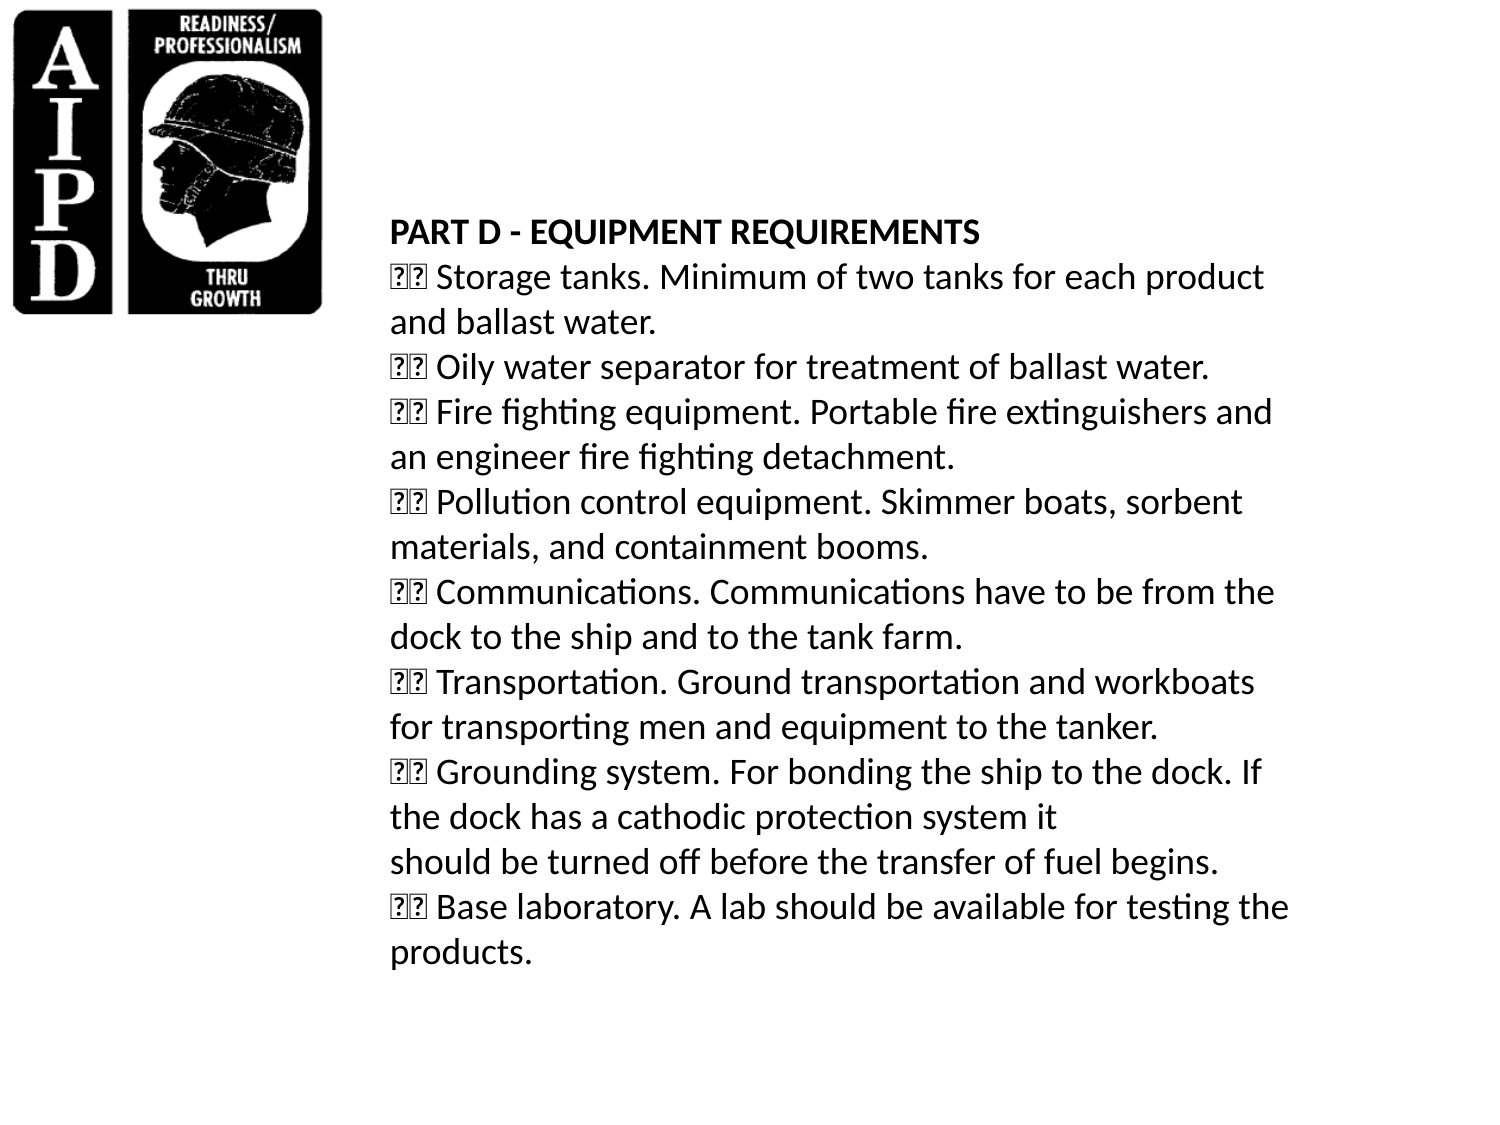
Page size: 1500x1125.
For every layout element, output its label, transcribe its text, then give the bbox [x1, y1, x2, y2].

picture [0, 0, 345, 326]
text_box PART D - EQUIPMENT REQUIREMENTS  Storage tanks. Minimum of two tanks for each product and ballast water.  Oily water separator for treatment of ballast water.  Fire fighting equipment. Portable fire extinguishers and an engineer fire fighting detachment.  Pollution control equipment. Skimmer boats, sorbent materials, and containment booms.  Communications. Communications have to be from the dock to the ship and to the tank farm.  Transportation. Ground transportation and workboats for transporting men and equipment to the tanker.  Grounding system. For bonding the ship to the dock. If the dock has a cathodic protection system it should be turned off before the transfer of fuel begins.  Base laboratory. A lab should be available for testing the products. [375, 199, 1313, 980]
